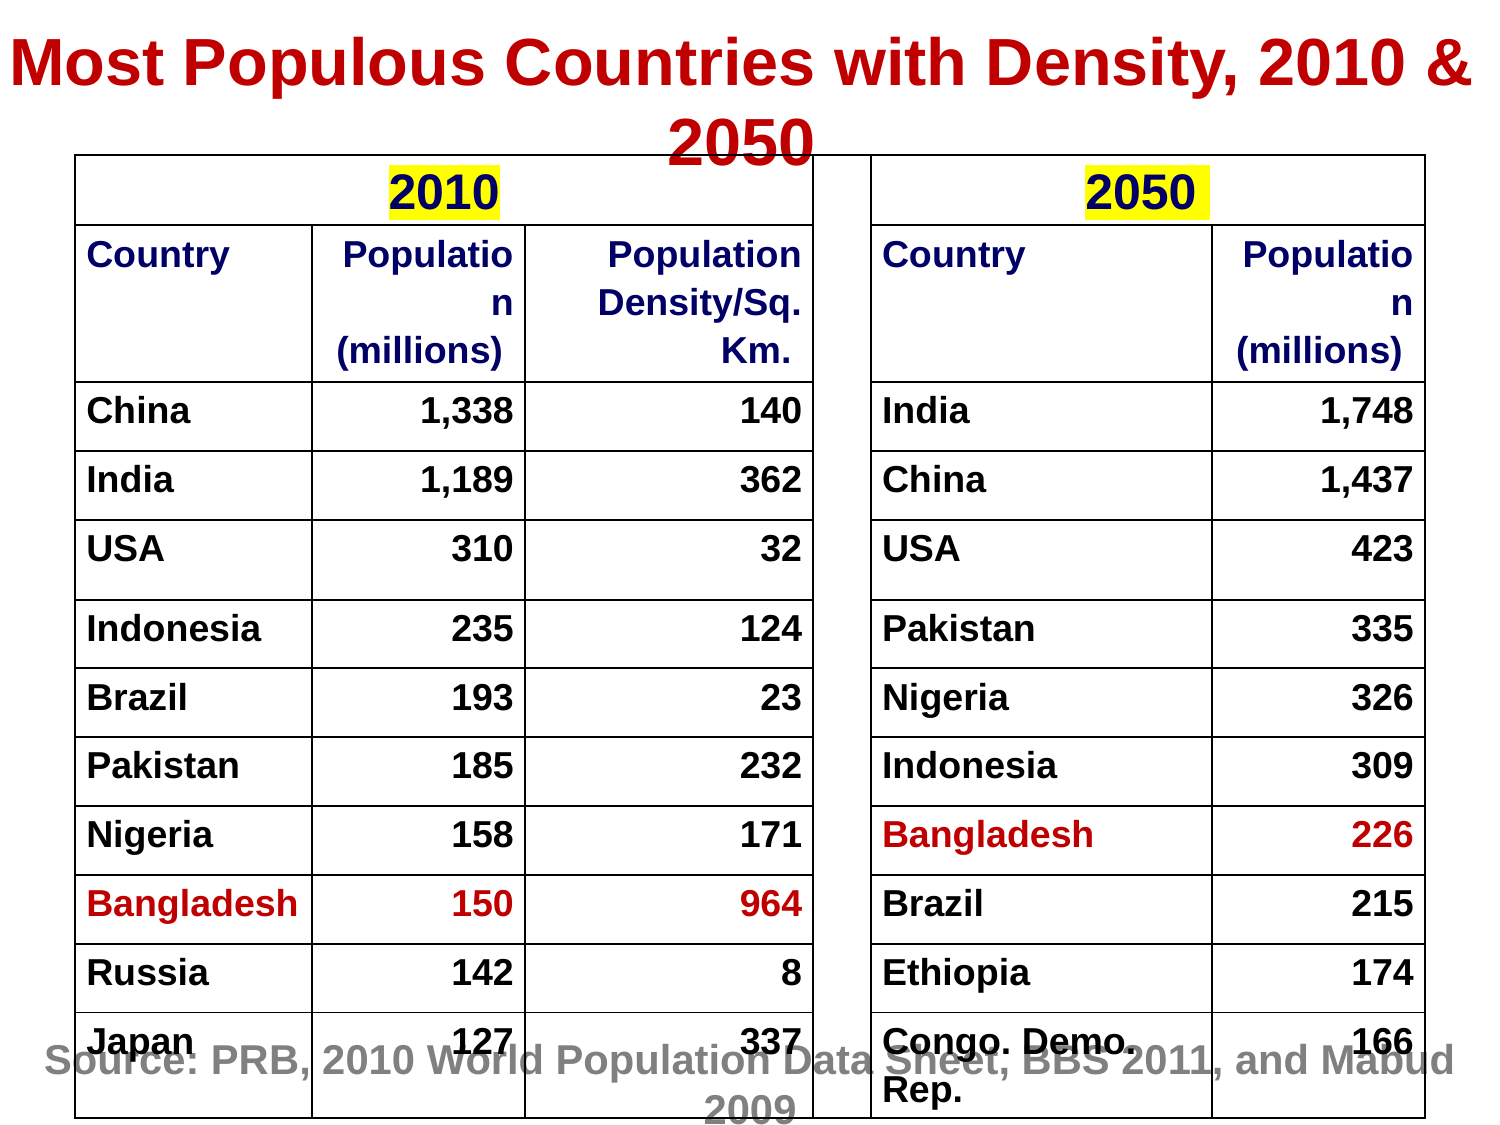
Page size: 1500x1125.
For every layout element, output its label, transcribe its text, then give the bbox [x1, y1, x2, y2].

table_cell 8 [526, 945, 812, 1012]
table_cell 423 [1213, 521, 1424, 599]
table_cell 166 [1213, 1013, 1424, 1117]
table_cell 140 [526, 383, 812, 450]
table_cell China [76, 383, 311, 450]
table_cell 1,748 [1213, 383, 1424, 450]
table_cell Pakistan [872, 601, 1211, 667]
table_cell 215 [1213, 876, 1424, 943]
table_cell Congo. Demo. Rep. [872, 1013, 1211, 1117]
table_cell 193 [313, 669, 524, 736]
table_cell 150 [313, 876, 524, 943]
table_cell 1,338 [313, 383, 524, 450]
table_cell 158 [313, 807, 524, 874]
table_cell 335 [1213, 601, 1424, 667]
table_cell 1,189 [313, 452, 524, 519]
table_cell 174 [1213, 945, 1424, 1012]
table_cell Indonesia [76, 601, 311, 667]
table_cell 326 [1213, 669, 1424, 736]
table_cell USA [872, 521, 1211, 599]
table_cell India [76, 452, 311, 519]
table_cell Nigeria [76, 807, 311, 874]
table_header 2050 [872, 156, 1424, 224]
table_cell Population Density/Sq. Km. [526, 226, 812, 381]
table_cell Population (millions) [1213, 226, 1424, 381]
table_cell Country [76, 226, 311, 381]
table_cell 309 [1213, 738, 1424, 805]
table_cell 232 [526, 738, 812, 805]
table_cell India [872, 383, 1211, 450]
text_box Most Populous Countries with Density, 2010 & 2050 [0, 11, 1500, 186]
table_cell 127 [313, 1013, 524, 1117]
table_cell 124 [526, 601, 812, 667]
table_cell China [872, 452, 1211, 519]
table_cell Bangladesh [76, 876, 311, 943]
table_cell 235 [313, 601, 524, 667]
table_cell Brazil [76, 669, 311, 736]
table_cell Bangladesh [872, 807, 1211, 874]
text_box Source: PRB, 2010 World Population Data Sheet, BBS 2011, and Mabud 2009 [0, 1025, 1500, 1125]
table_header [814, 156, 870, 1117]
table_header 2010 [76, 156, 812, 224]
table_cell 310 [313, 521, 524, 599]
table_cell 185 [313, 738, 524, 805]
table_cell 1,437 [1213, 452, 1424, 519]
table_cell 142 [313, 945, 524, 1012]
table_cell Pakistan [76, 738, 311, 805]
table_cell 964 [526, 876, 812, 943]
table_cell 32 [526, 521, 812, 599]
table_cell Nigeria [872, 669, 1211, 736]
table_cell Ethiopia [872, 945, 1211, 1012]
table_cell 171 [526, 807, 812, 874]
table_cell Japan [76, 1013, 311, 1117]
table_cell Indonesia [872, 738, 1211, 805]
table_cell 337 [526, 1013, 812, 1117]
table_cell 226 [1213, 807, 1424, 874]
table_cell Population (millions) [313, 226, 524, 381]
table_cell 23 [526, 669, 812, 736]
table_cell USA [76, 521, 311, 599]
table_cell Russia [76, 945, 311, 1012]
table_cell Brazil [872, 876, 1211, 943]
table_cell 362 [526, 452, 812, 519]
table_cell Country [872, 226, 1211, 381]
